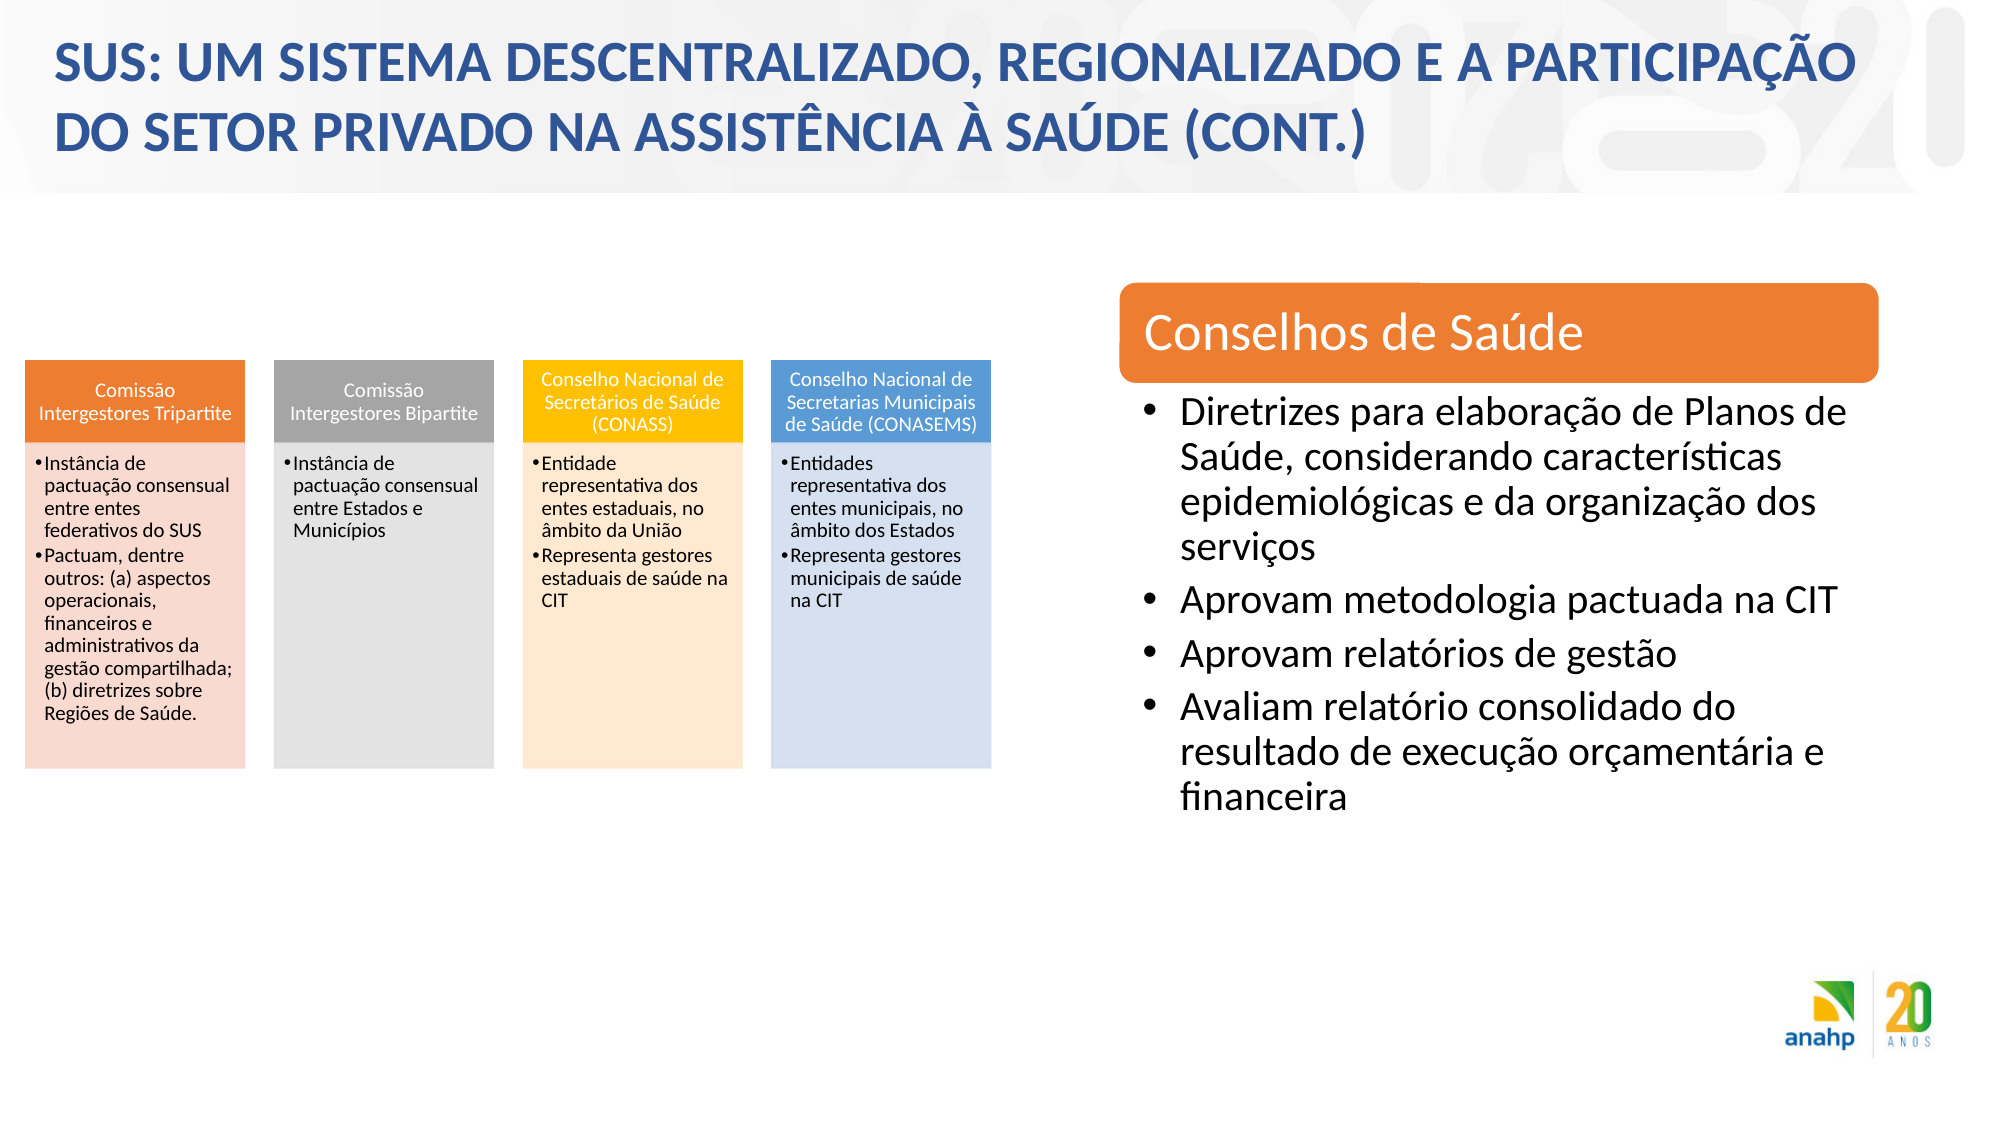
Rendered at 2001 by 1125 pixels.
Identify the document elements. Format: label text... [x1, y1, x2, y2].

picture [0, 0, 2001, 1125]
text_box SUS: um sistema descentralizado, regionalizado e a participação do setor privado na assistência à saúde (cont.) [39, 14, 1893, 172]
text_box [25, 198, 991, 931]
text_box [1118, 279, 1880, 846]
